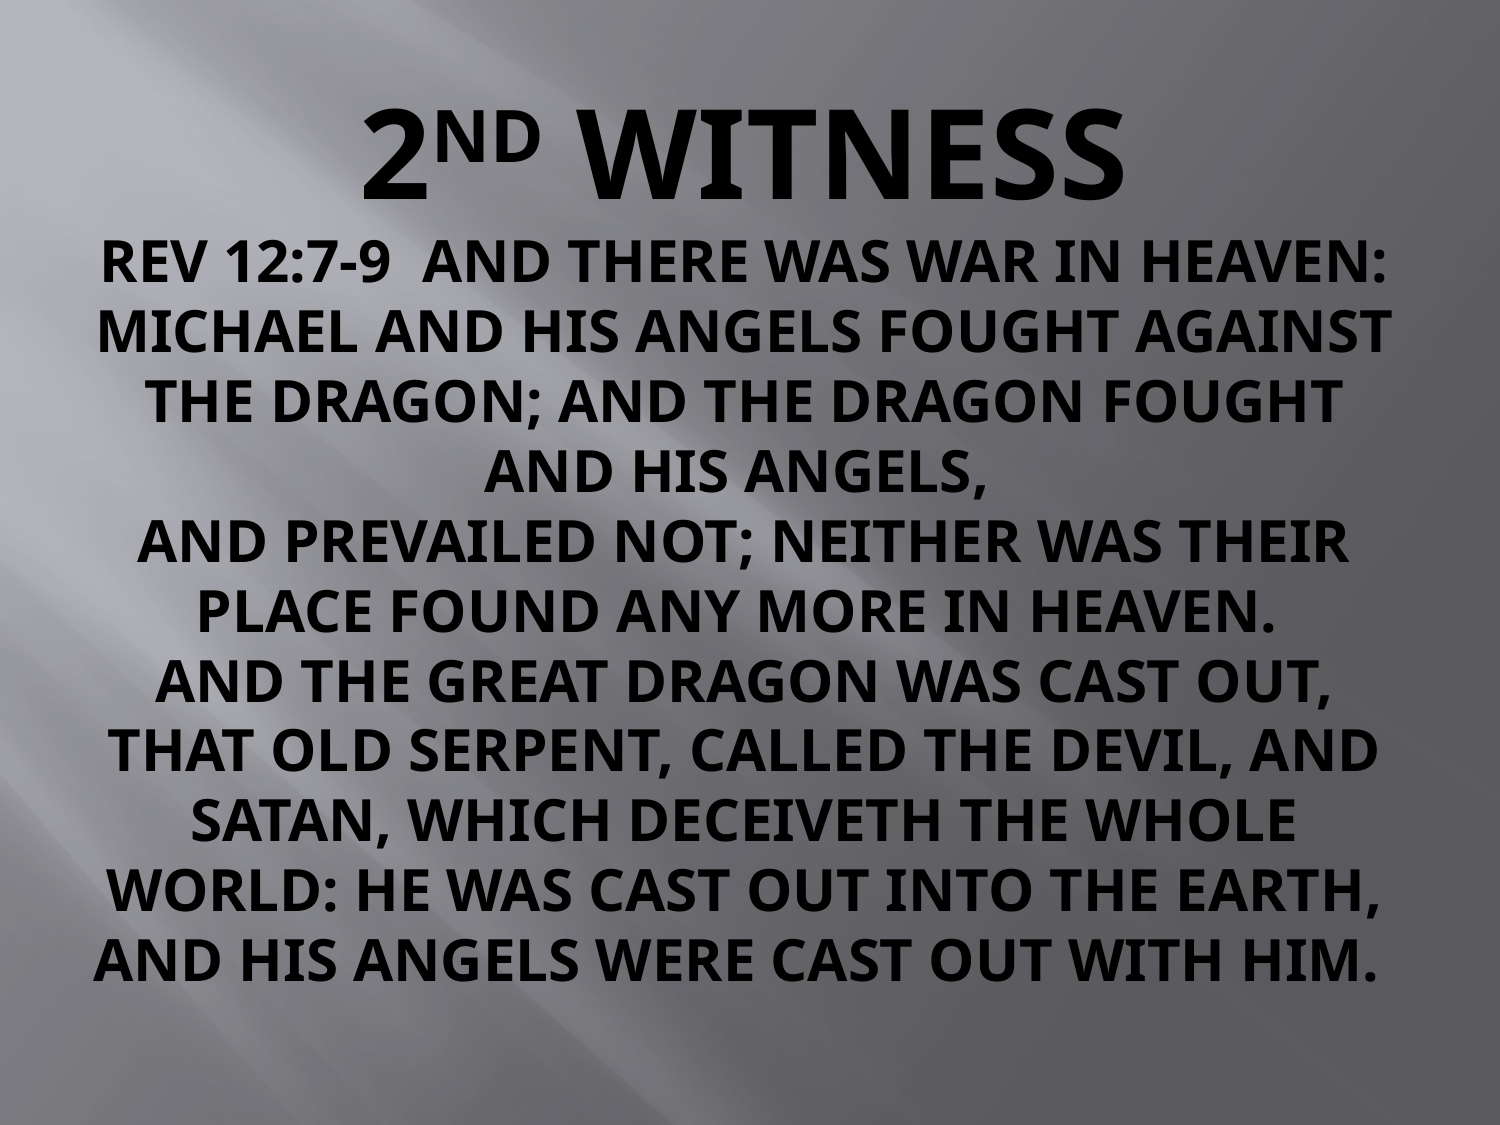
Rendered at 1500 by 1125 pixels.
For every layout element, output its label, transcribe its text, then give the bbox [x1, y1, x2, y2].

title 2nd WITNESS Rev 12:7-9 And there was war in heaven: Michael and his angels fought against the dragon; and the dragon fought and his angels, And prevailed not; neither was their place found any more in heaven. And the great dragon was cast out, that old serpent, called the Devil, and Satan, which deceiveth the whole world: he was cast out into the earth, and his angels were cast out with him. [69, 37, 1420, 1100]
